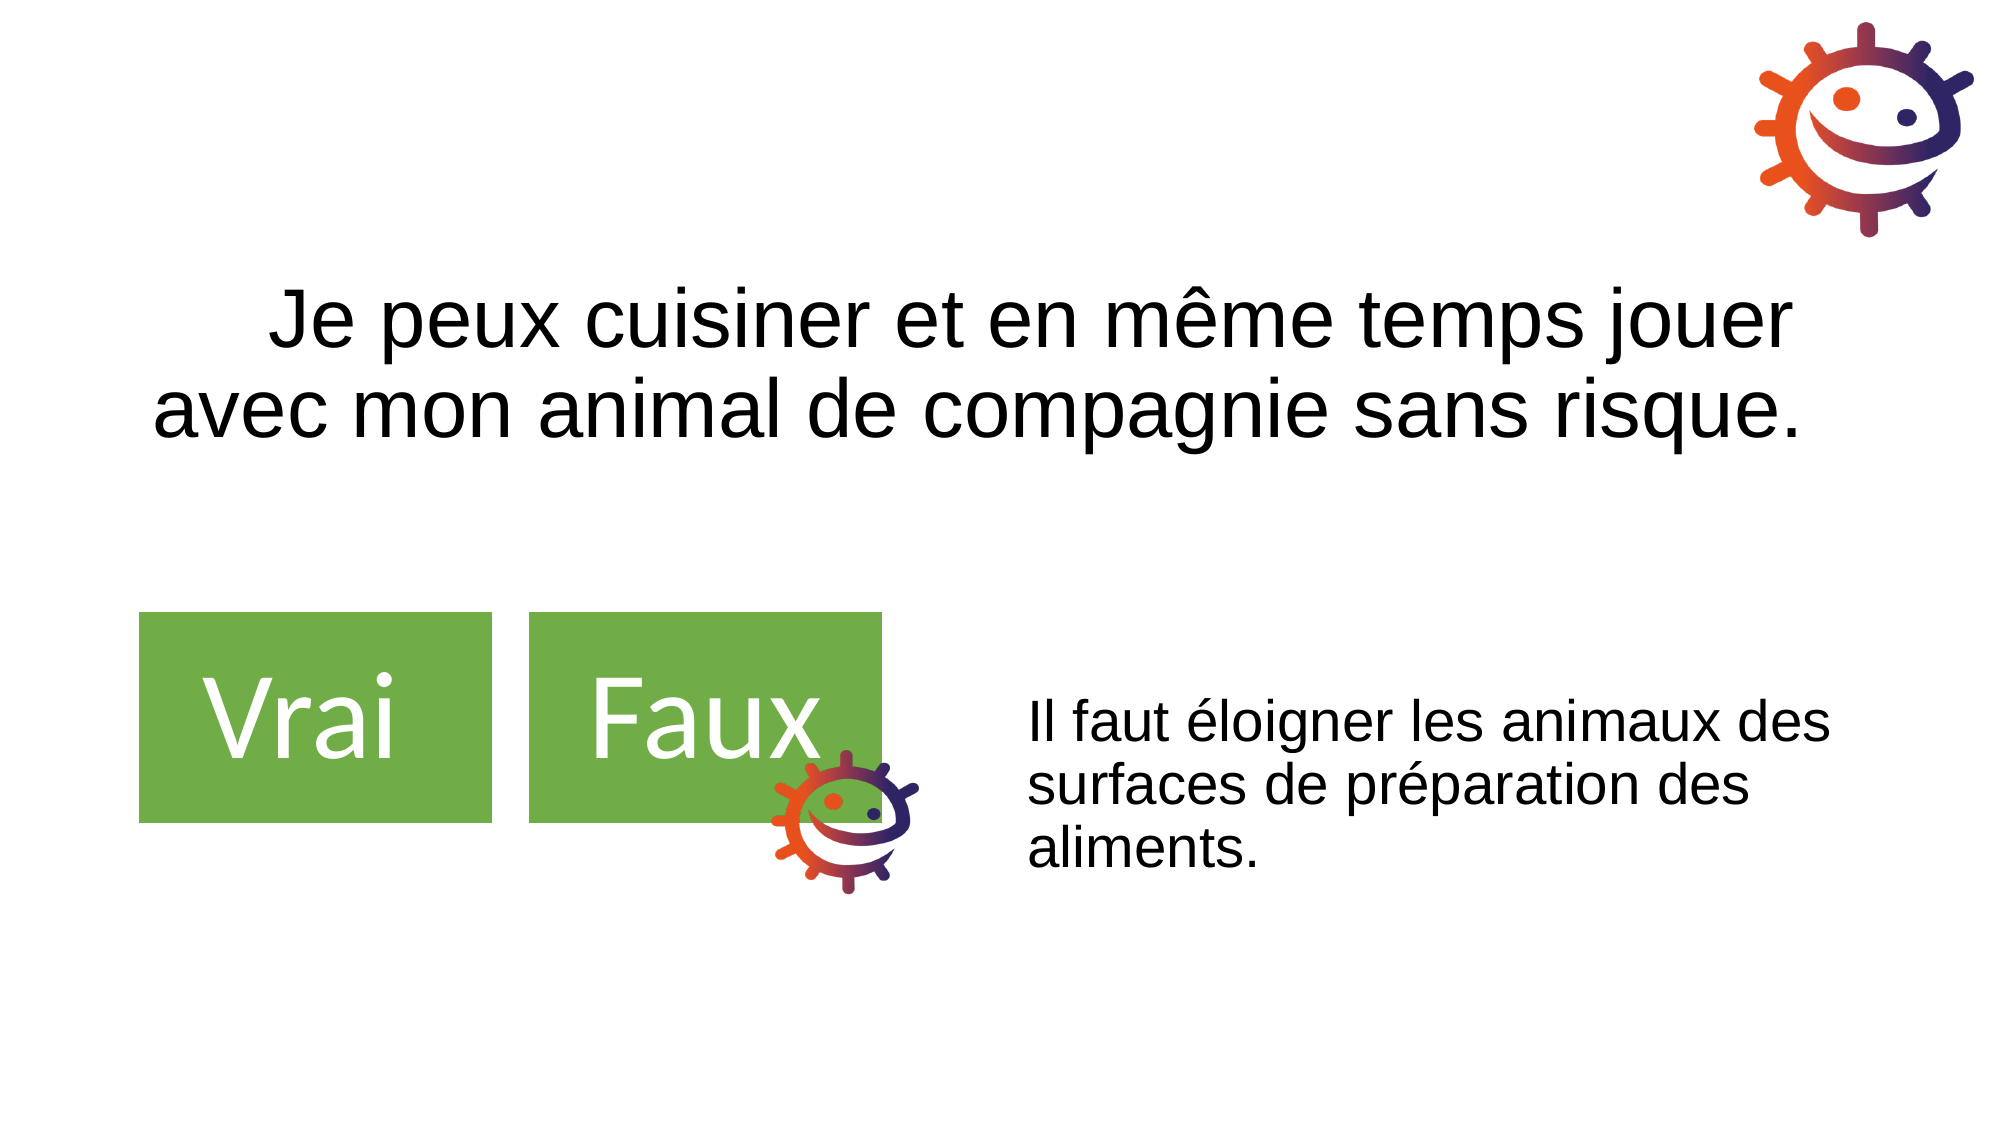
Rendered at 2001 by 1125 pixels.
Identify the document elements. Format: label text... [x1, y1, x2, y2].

picture [770, 750, 919, 897]
picture [1754, 22, 1974, 240]
list Il faut éloigner les animaux des surfaces de préparation des aliments. [1012, 299, 1863, 1014]
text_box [137, 509, 884, 926]
title 10 Je peux cuisiner et en même temps jouer avec mon animal de compagnie sans risque. [137, 256, 1863, 474]
